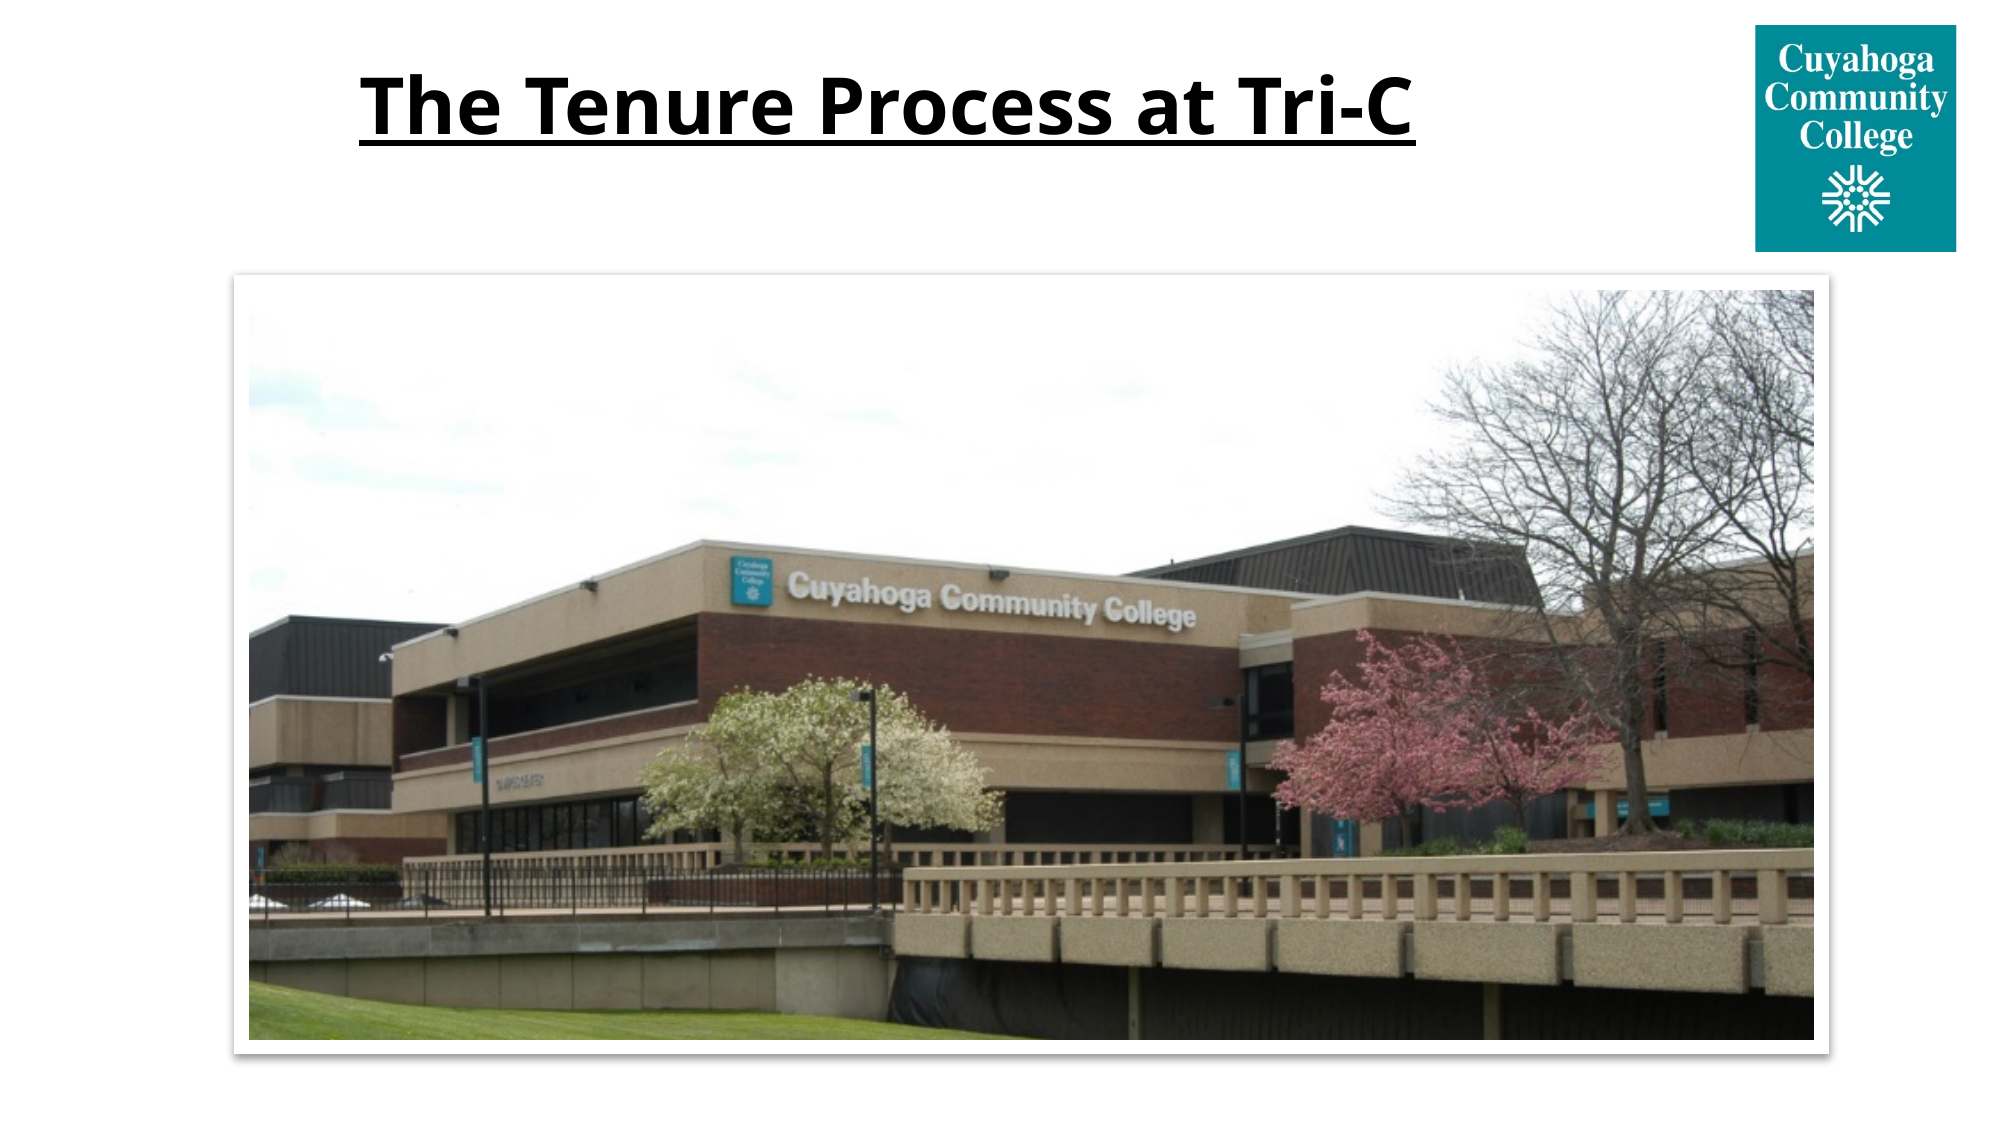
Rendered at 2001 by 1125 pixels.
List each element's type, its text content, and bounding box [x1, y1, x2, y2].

picture [248, 289, 1815, 1040]
picture [1755, 25, 1957, 252]
title The Tenure Process at Tri-C [341, 16, 1434, 201]
